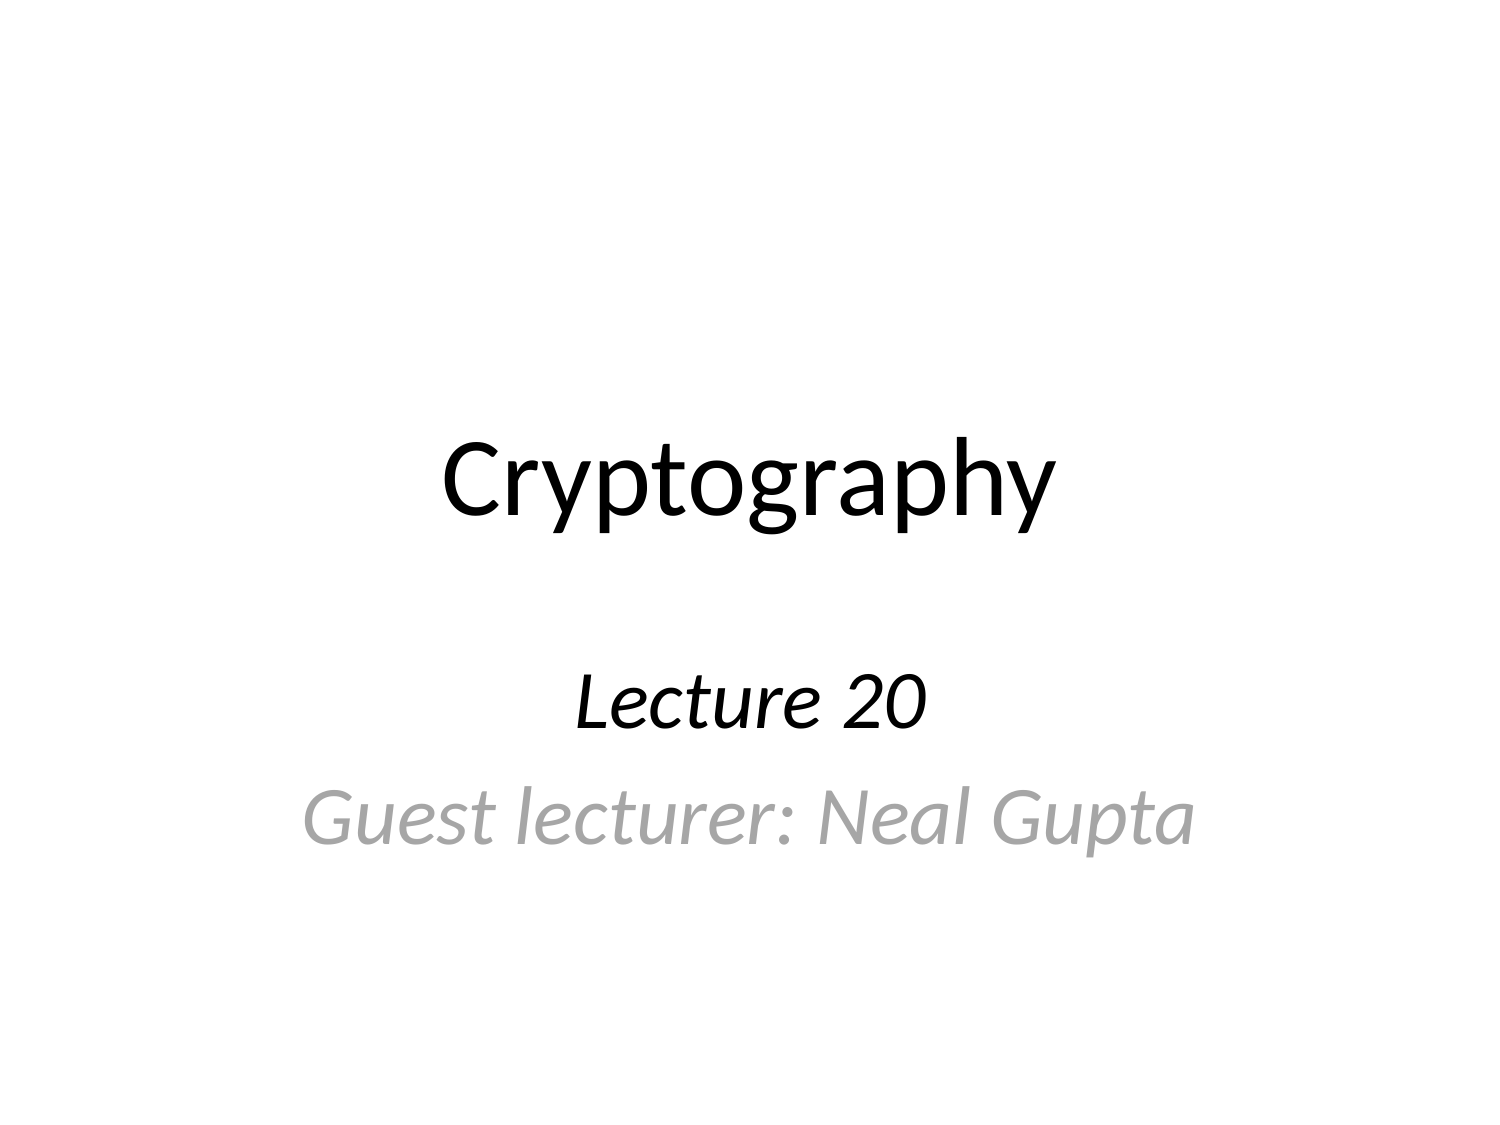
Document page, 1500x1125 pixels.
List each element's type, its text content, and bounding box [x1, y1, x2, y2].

subtitle Lecture 20 Guest lecturer: Neal Gupta [200, 637, 1300, 925]
title Cryptography [112, 349, 1388, 591]
